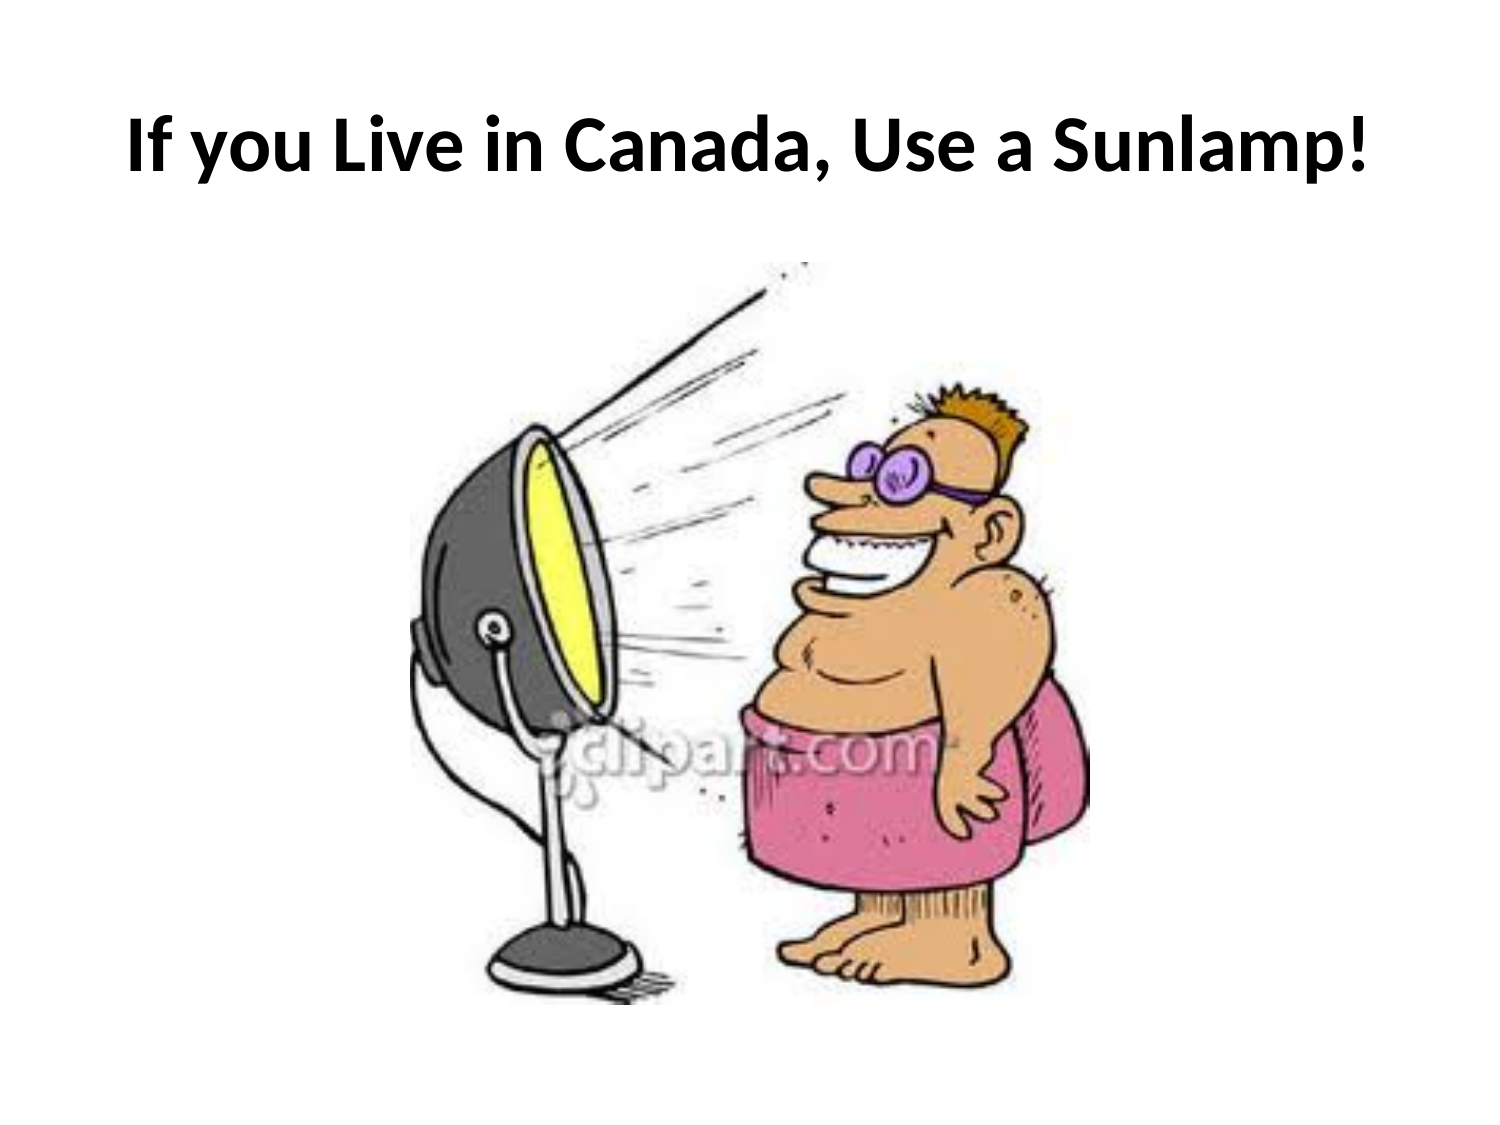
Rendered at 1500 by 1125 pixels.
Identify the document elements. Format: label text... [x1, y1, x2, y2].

title If you Live in Canada, Use a Sunlamp! [75, 45, 1425, 233]
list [74, 262, 1426, 1006]
